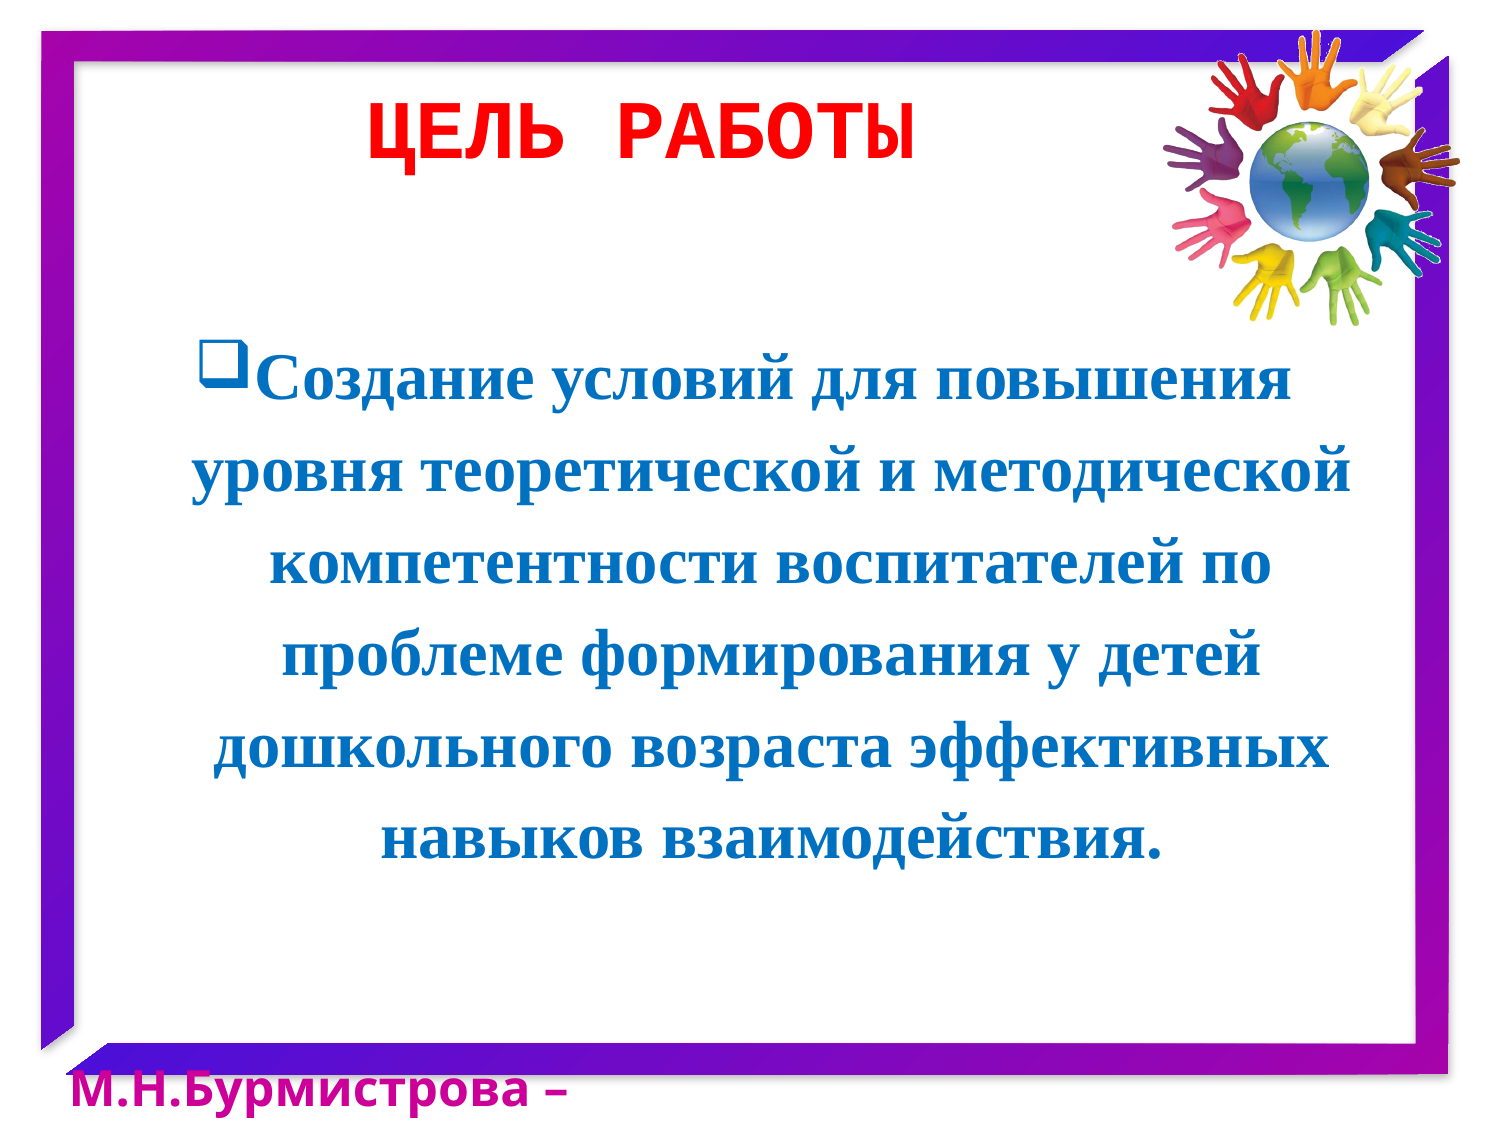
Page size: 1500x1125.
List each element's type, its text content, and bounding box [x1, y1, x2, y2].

list Создание условий для повышения уровня теоретической и методической компетентности воспитателей по проблеме формирования у детей дошкольного возраста эффективных навыков взаимодействия. [76, 198, 1412, 1035]
title Цель работы [79, 65, 1202, 184]
picture [1163, 30, 1460, 326]
